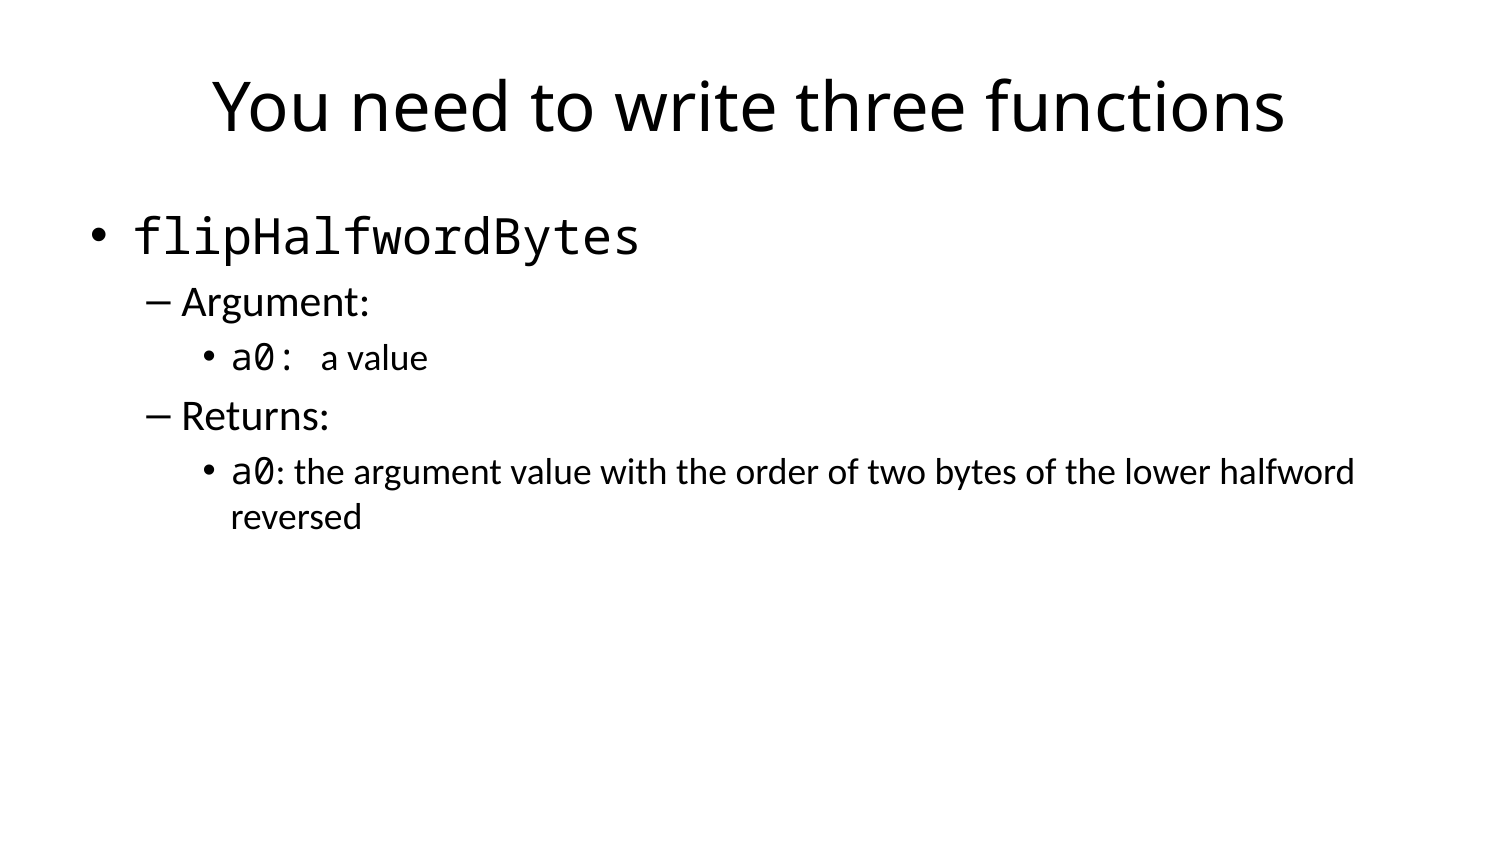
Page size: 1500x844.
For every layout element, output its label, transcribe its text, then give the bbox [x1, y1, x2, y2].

list flipHalfwordBytes Argument: a0: a value Returns: a0: the argument value with the order of two bytes of the lower halfword reversed [75, 196, 1425, 754]
title You need to write three functions [75, 33, 1425, 175]
